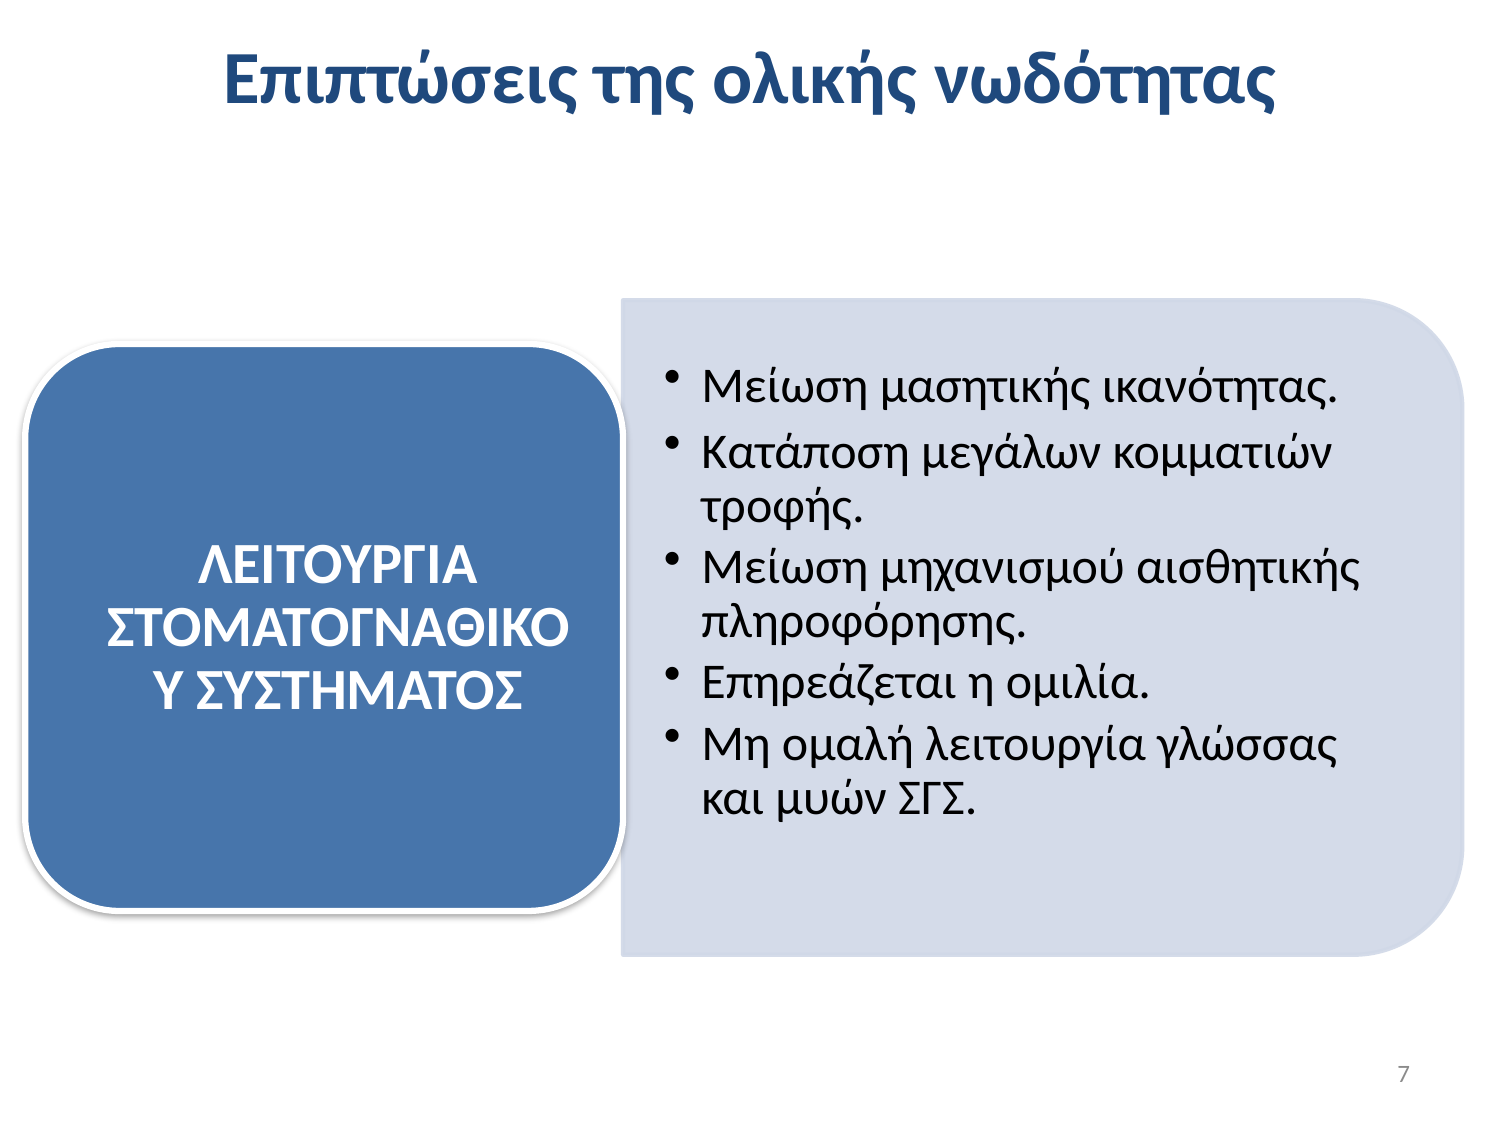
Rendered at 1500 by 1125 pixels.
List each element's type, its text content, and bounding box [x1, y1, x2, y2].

title Επιπτώσεις της ολικής νωδότητας [37, 20, 1463, 185]
slide_number 7 [1074, 1042, 1425, 1103]
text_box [24, 255, 1463, 1000]
